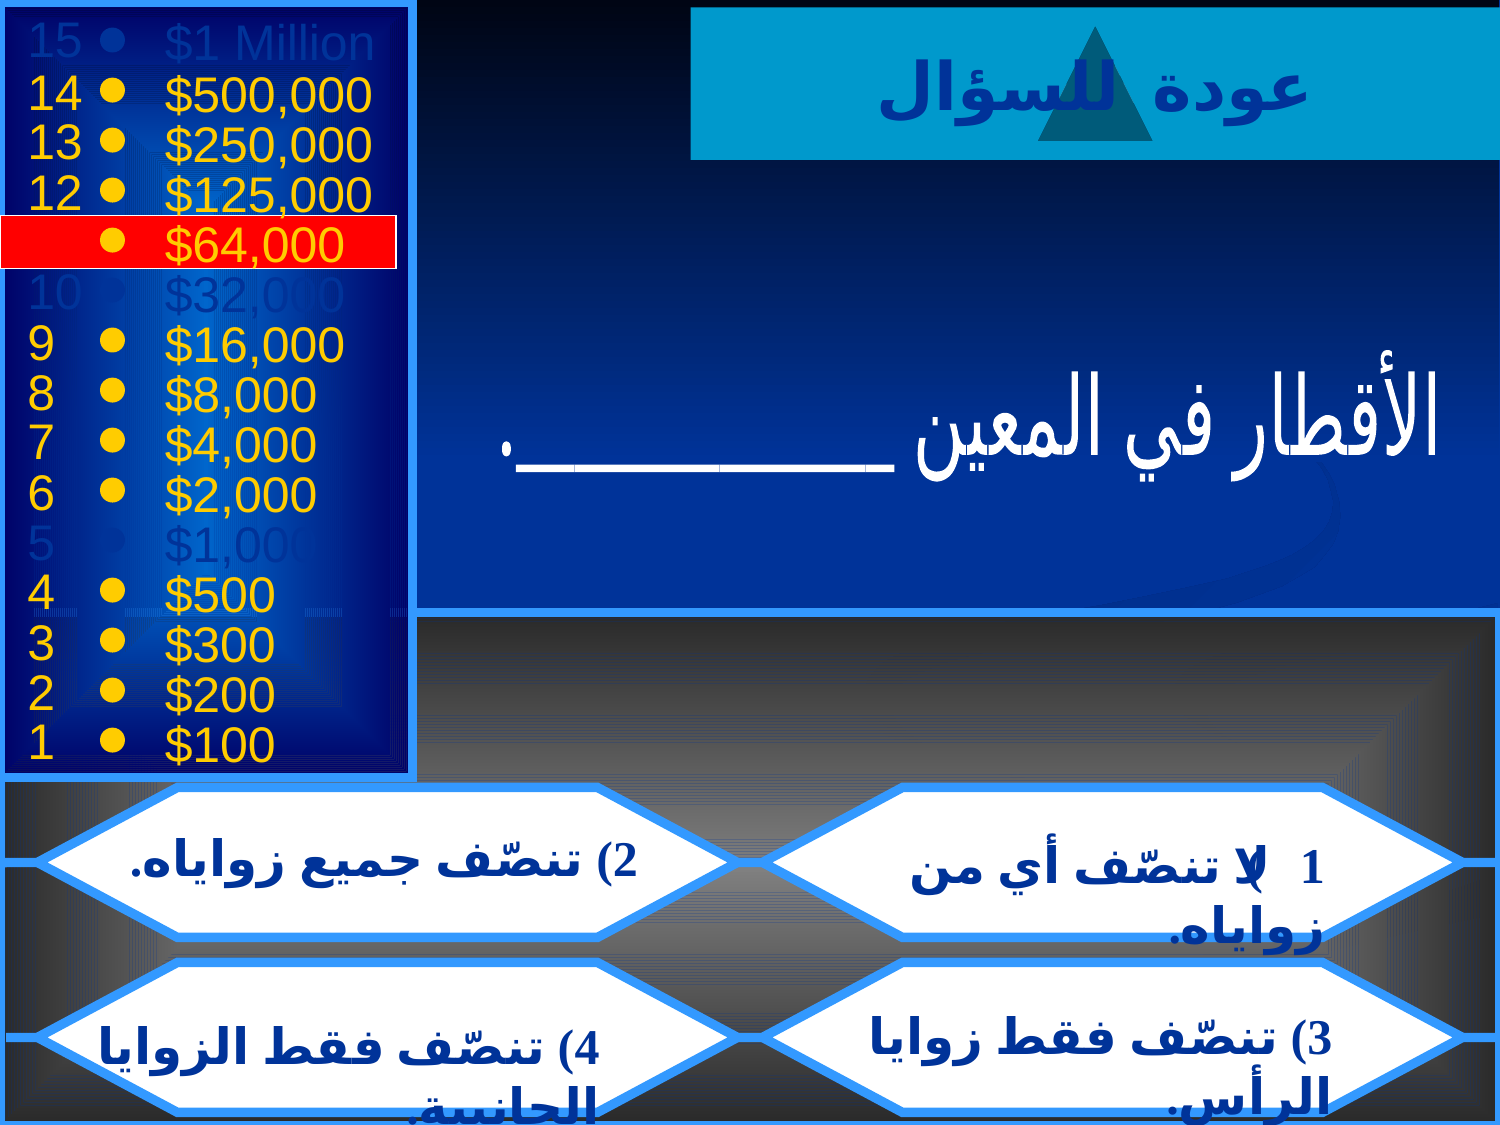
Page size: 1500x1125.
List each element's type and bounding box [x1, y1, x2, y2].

text_box [1274, 371, 1377, 455]
text_box [1091, 371, 1098, 455]
text_box [932, 417, 938, 426]
text_box [1139, 473, 1146, 482]
text_box [690, 7, 1500, 160]
text_box [978, 462, 984, 471]
text_box [502, 441, 511, 457]
text_box [1380, 350, 1393, 374]
text_box [1127, 401, 1211, 470]
text_box [917, 371, 1078, 482]
text_box [515, 464, 895, 473]
text_box [1366, 385, 1372, 394]
text_box [1196, 385, 1202, 394]
text_box [969, 462, 976, 471]
text_box [1384, 371, 1415, 456]
text_box [1148, 473, 1154, 482]
text_box [1428, 371, 1435, 455]
text_box [1231, 425, 1264, 482]
text_box [1358, 385, 1364, 394]
text_box [0, 0, 1500, 1125]
